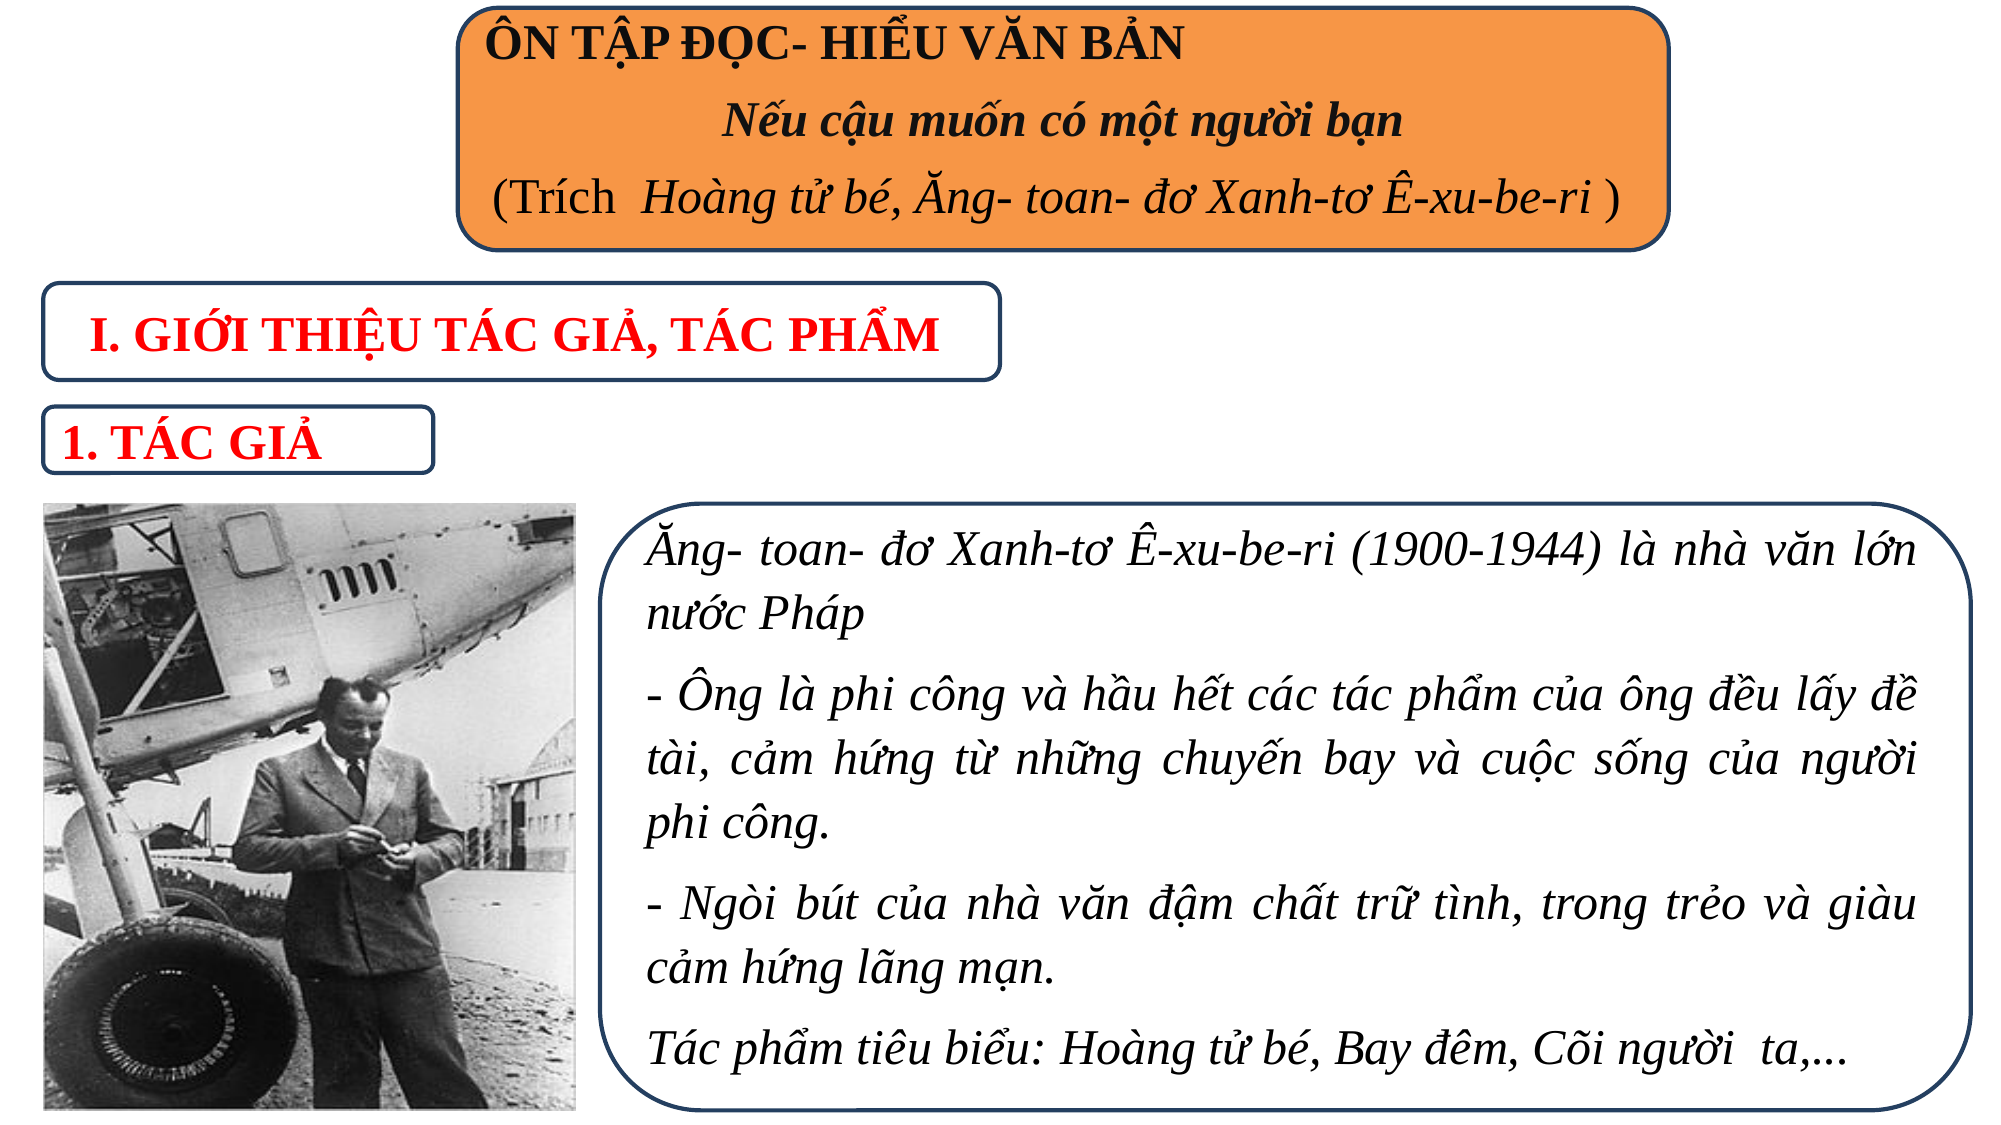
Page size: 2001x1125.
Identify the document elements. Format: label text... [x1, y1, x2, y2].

text_box [600, 526, 1971, 1111]
picture [43, 503, 576, 1111]
text_box ÔN TẬP ĐỌC- HIỂU VĂN BẢN Nếu cậu muốn có một người bạn (Trích Hoàng tử bé, Ăng- toan- đơ Xanh-tơ Ê-xu-be-ri ) [457, 7, 1669, 251]
text_box Ăng- toan- đơ Xanh-tơ Ê-xu-be-ri (1900-1944) là nhà văn lớn nước Pháp - Ông là phi công và hầu hết các tác phẩm của ông đều lấy đề tài, cảm hứng từ những chuyến bay và cuộc sống của người phi công. - Ngòi bút của nhà văn đậm chất trữ tình, trong trẻo và giàu cảm hứng lãng mạn. Tác phẩm tiêu biểu: Hoàng tử bé, Bay đêm, Cõi người ta,... [631, 503, 1934, 1082]
text_box I. GIỚI THIỆU TÁC GIẢ, TÁC PHẨM [43, 282, 1001, 381]
text_box 1. TÁC GIẢ [43, 406, 434, 473]
